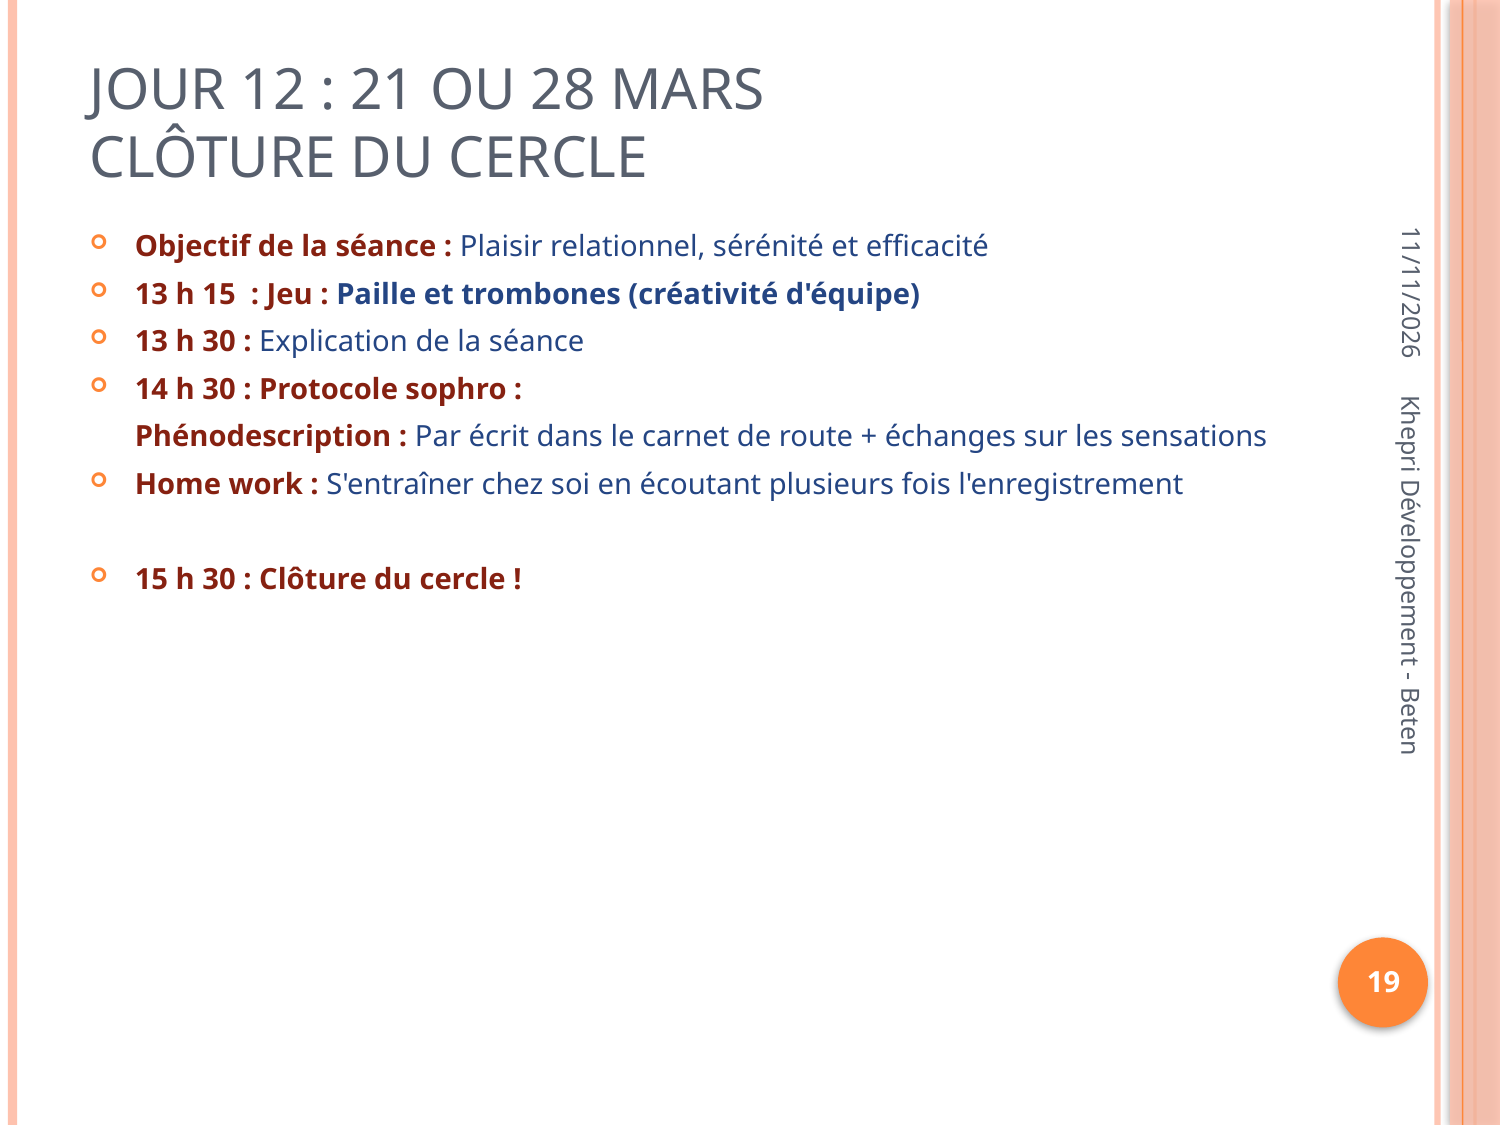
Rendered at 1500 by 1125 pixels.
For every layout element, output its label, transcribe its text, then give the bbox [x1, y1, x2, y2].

footer Khepri Développement - Beten [1379, 380, 1440, 906]
list Objectif de la séance : Plaisir relationnel, sérénité et efficacité 13 h 15 : Jeu : Paille et trombones (créativité d'équipe) 13 h 30 : Explication de la séance 14 h 30 : Protocole sophro : Phénodescription : Par écrit dans le carnet de route + échanges sur les sensations Home work : S'entraîner chez soi en écoutant plusieurs fois l'enregistrement 15 h 30 : Clôture du cercle ! [75, 219, 1300, 1062]
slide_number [1378, 43, 1442, 374]
slide_number 19 [1333, 940, 1434, 1027]
title Jour 12 : 21 ou 28 mars Clôture du cercle [75, 45, 1300, 197]
